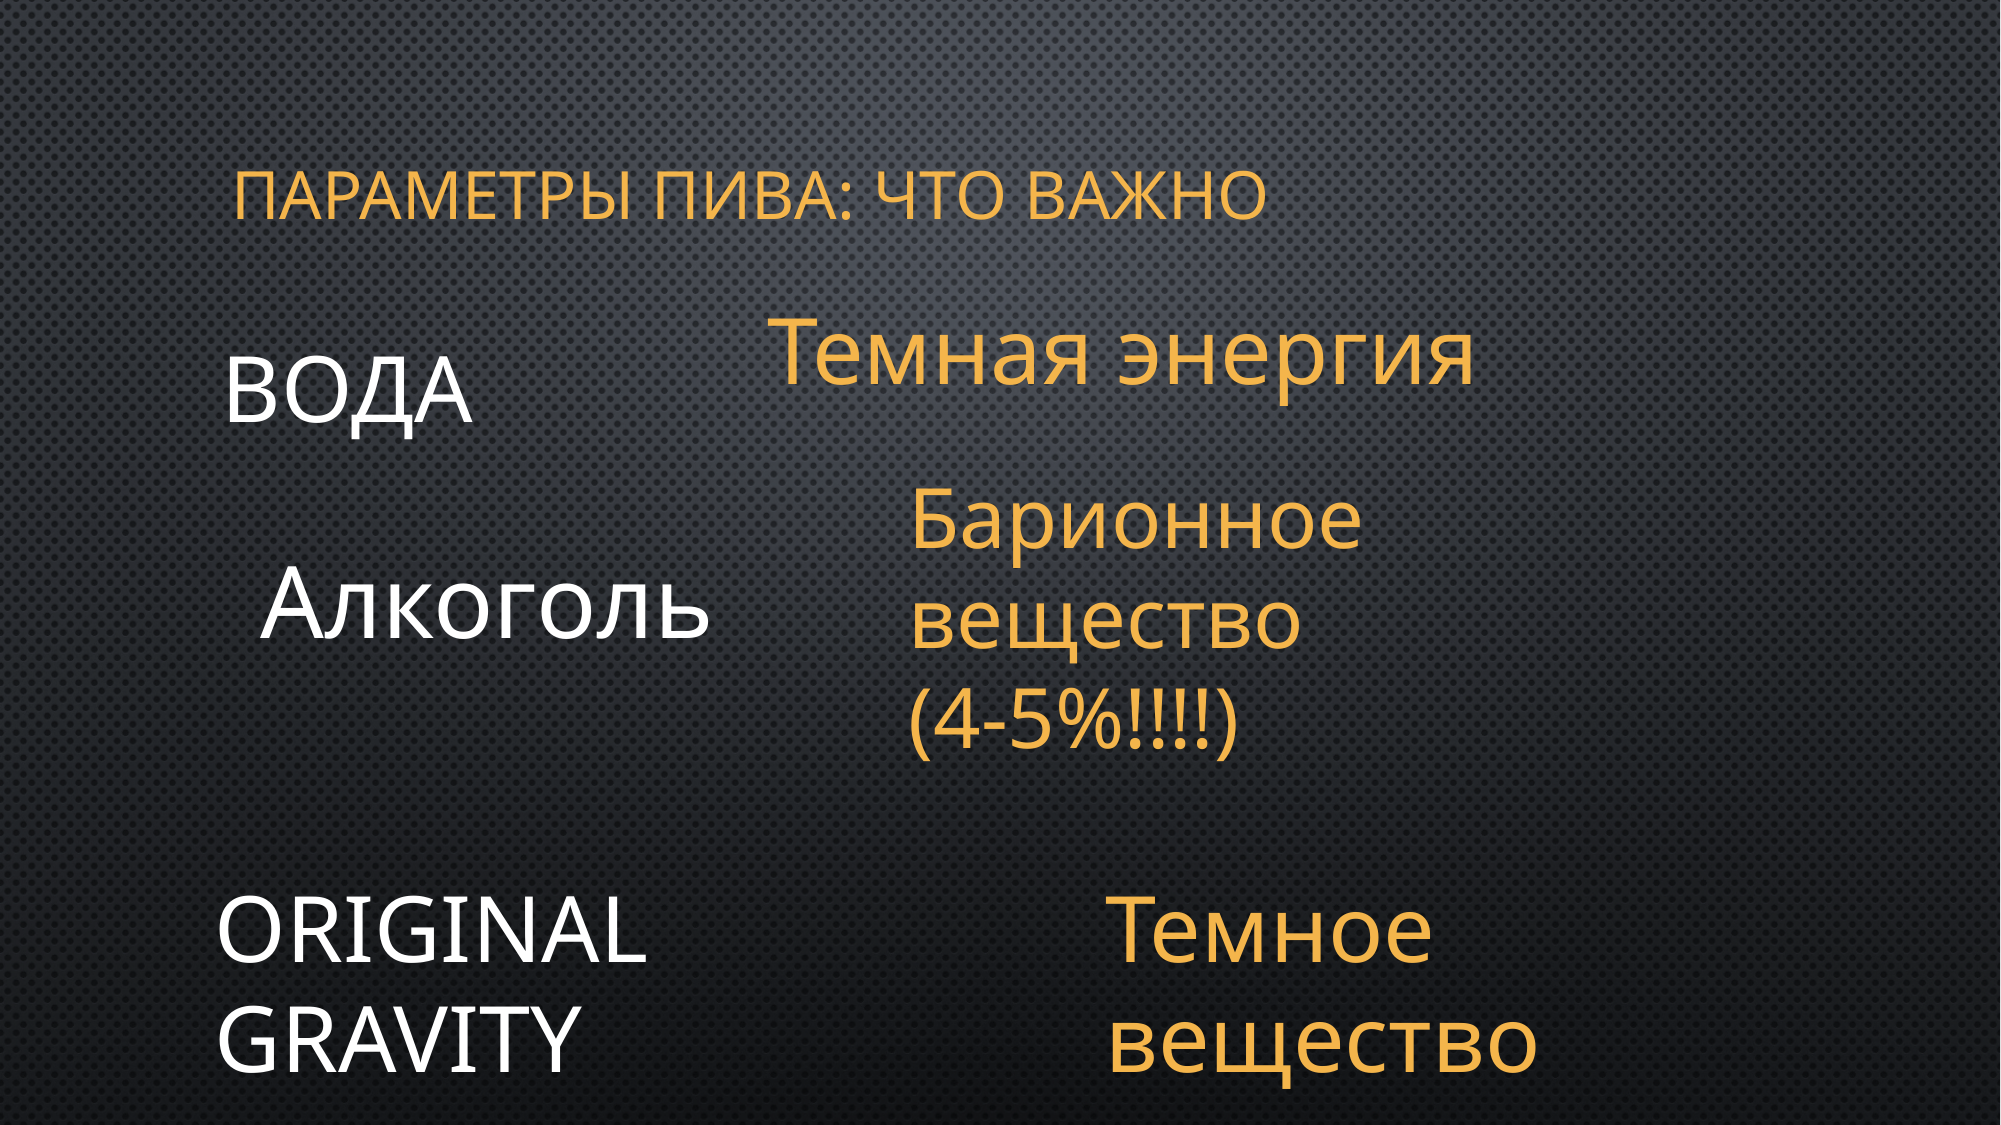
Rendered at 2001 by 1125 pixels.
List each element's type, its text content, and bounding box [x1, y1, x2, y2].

text_box Барионное вещество (4-5%!!!!) [893, 458, 1402, 773]
text_box Алкоголь [246, 531, 730, 667]
text_box ORIGINAL GRAVITY [200, 863, 688, 1098]
text_box ВОДА [207, 323, 513, 449]
text_box Темное вещество [1090, 863, 1556, 1098]
text_box Темная энергия [752, 285, 1495, 411]
title Параметры пива: что важно [215, 36, 1841, 349]
